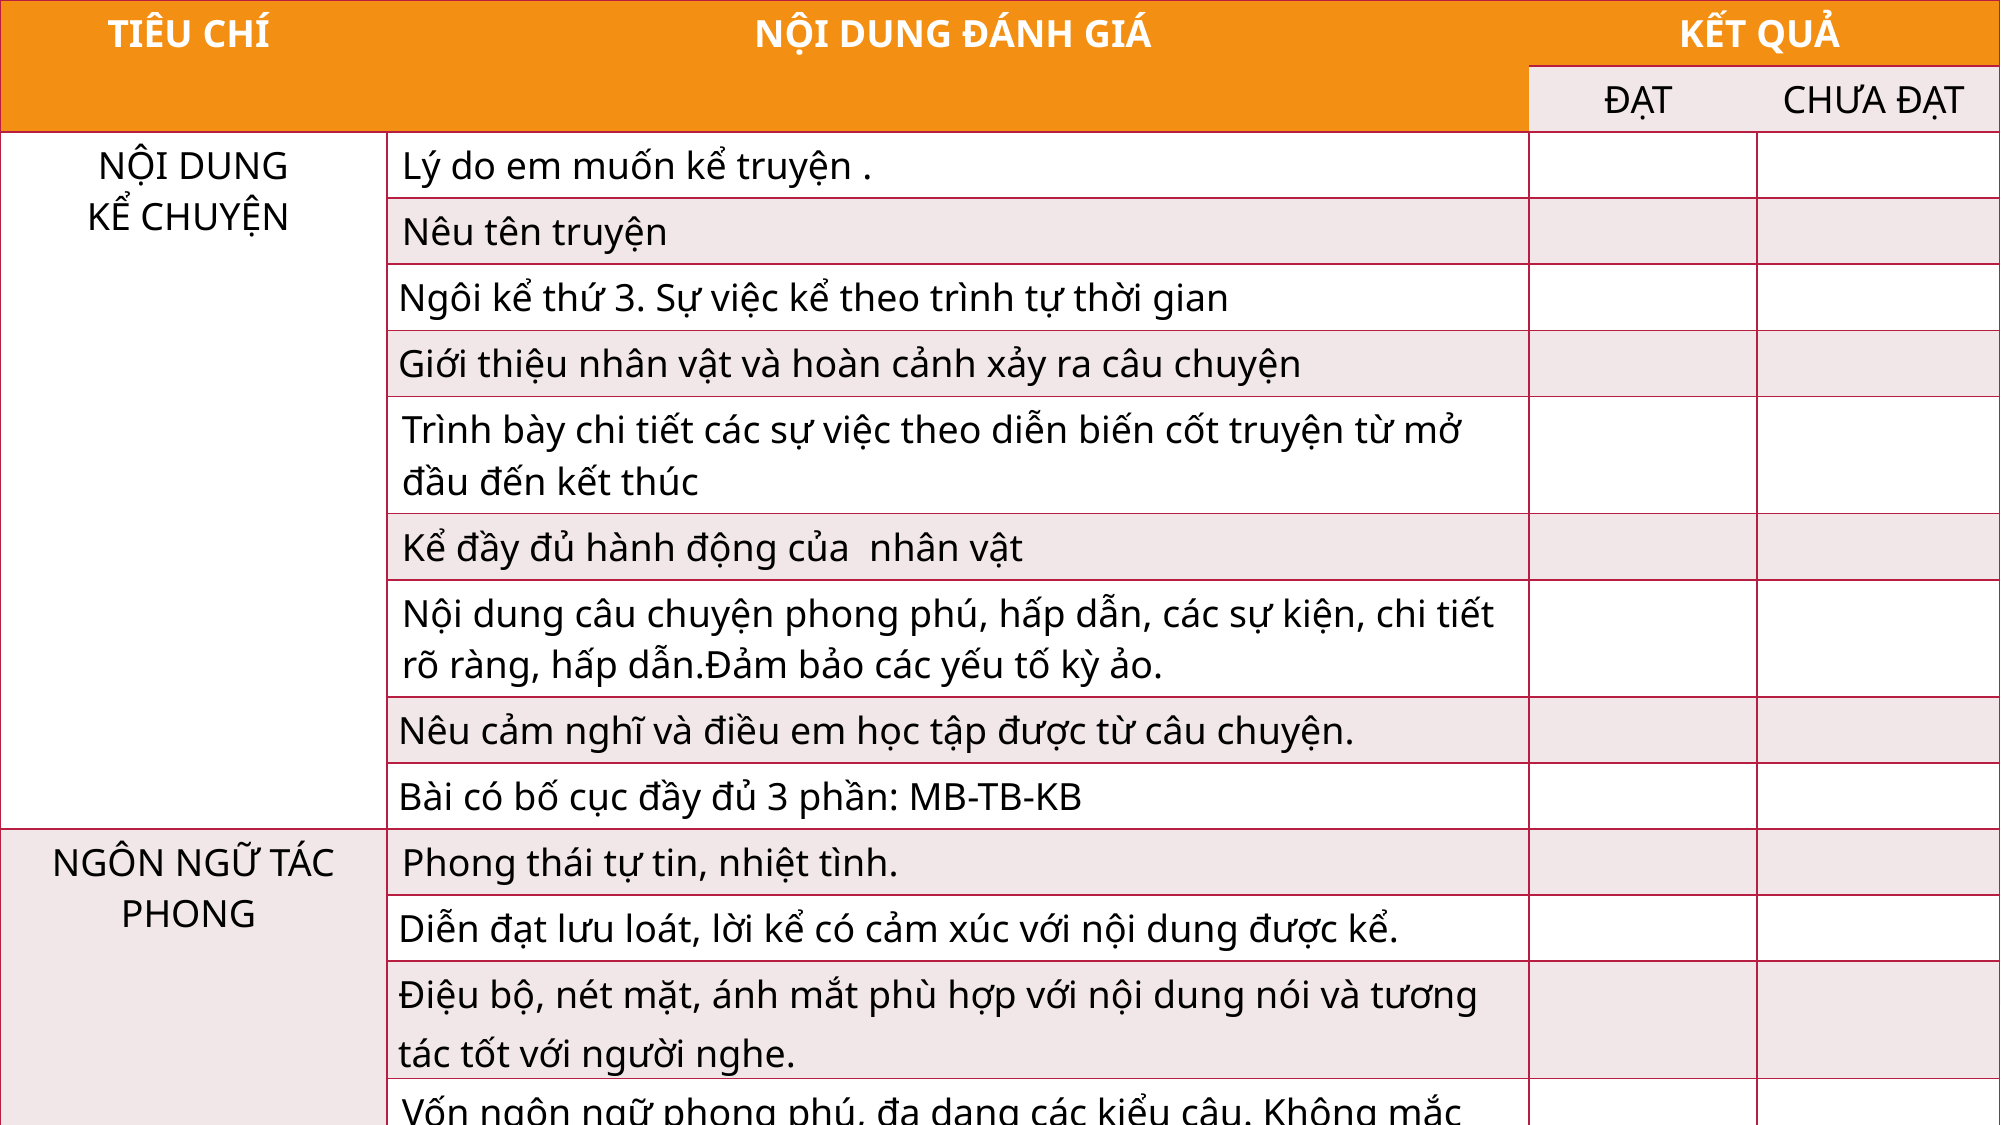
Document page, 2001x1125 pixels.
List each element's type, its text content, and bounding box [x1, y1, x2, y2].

table_cell [1758, 896, 1999, 960]
table_cell Nêu tên truyện [388, 199, 1528, 263]
table_cell Nêu cảm nghĩ và điều em học tập được từ câu chuyện. [388, 698, 1528, 762]
table_cell [1758, 830, 1999, 894]
table_cell [1530, 133, 1756, 197]
table_cell Vốn ngôn ngữ phong phú, đa dạng các kiểu câu. Không mắc lỗi diễn đạt, ngắt nghỉ đúng, không mắc lỗi phát âm. [388, 1079, 1528, 1125]
table_cell ĐẠT [1529, 67, 1757, 131]
table_cell Lý do em muốn kể truyện . [388, 133, 1528, 197]
table_cell Điệu bộ, nét mặt, ánh mắt phù hợp với nội dung nói và tương tác tốt với người nghe. [388, 962, 1528, 1078]
table_cell [1530, 830, 1756, 894]
table_cell [1758, 397, 1999, 513]
table_cell CHƯA ĐẠT [1757, 67, 1999, 131]
table_cell [1530, 962, 1756, 1078]
table_cell [1530, 199, 1756, 263]
table_cell Nội dung câu chuyện phong phú, hấp dẫn, các sự kiện, chi tiết rõ ràng, hấp dẫn.Đảm bảo các yếu tố kỳ ảo. [388, 581, 1528, 696]
table_cell [1530, 265, 1756, 330]
table_cell NỘI DUNG KỂ CHUYỆN [1, 133, 386, 828]
table_cell Giới thiệu nhân vật và hoàn cảnh xảy ra câu chuyện [388, 331, 1528, 396]
table_cell [1758, 698, 1999, 762]
table_cell [1758, 199, 1999, 263]
table_cell Trình bày chi tiết các sự việc theo diễn biến cốt truyện từ mở đầu đến kết thúc [388, 397, 1528, 513]
table_header NỘI DUNG ĐÁNH GIÁ [387, 1, 1529, 131]
table_cell Kể đầy đủ hành động của nhân vật [388, 514, 1528, 579]
table_cell Bài có bố cục đầy đủ 3 phần: MB-TB-KB [388, 764, 1528, 828]
table_cell [1758, 514, 1999, 579]
table_cell [1530, 1079, 1756, 1125]
table_cell [1530, 514, 1756, 579]
table_cell [1758, 764, 1999, 828]
table_header TIÊU CHÍ [1, 1, 387, 131]
table_cell [1530, 397, 1756, 513]
table_header KẾT QUẢ [1529, 1, 1999, 65]
table_cell [1758, 962, 1999, 1078]
table_cell Diễn đạt lưu loát, lời kể có cảm xúc với nội dung được kể. [388, 896, 1528, 960]
table_cell [1530, 896, 1756, 960]
table_cell [1530, 581, 1756, 696]
table_cell [1530, 764, 1756, 828]
table_cell [1758, 331, 1999, 396]
table_cell [1530, 698, 1756, 762]
table_cell [1758, 581, 1999, 696]
table_cell NGÔN NGỮ TÁC PHONG [1, 830, 386, 1125]
table_cell [1758, 133, 1999, 197]
table_cell [1758, 1079, 1999, 1125]
table_cell Phong thái tự tin, nhiệt tình. [388, 830, 1528, 894]
table_cell [1758, 265, 1999, 330]
table_cell [1530, 331, 1756, 396]
table_cell Ngôi kể thứ 3. Sự việc kể theo trình tự thời gian [388, 265, 1528, 330]
